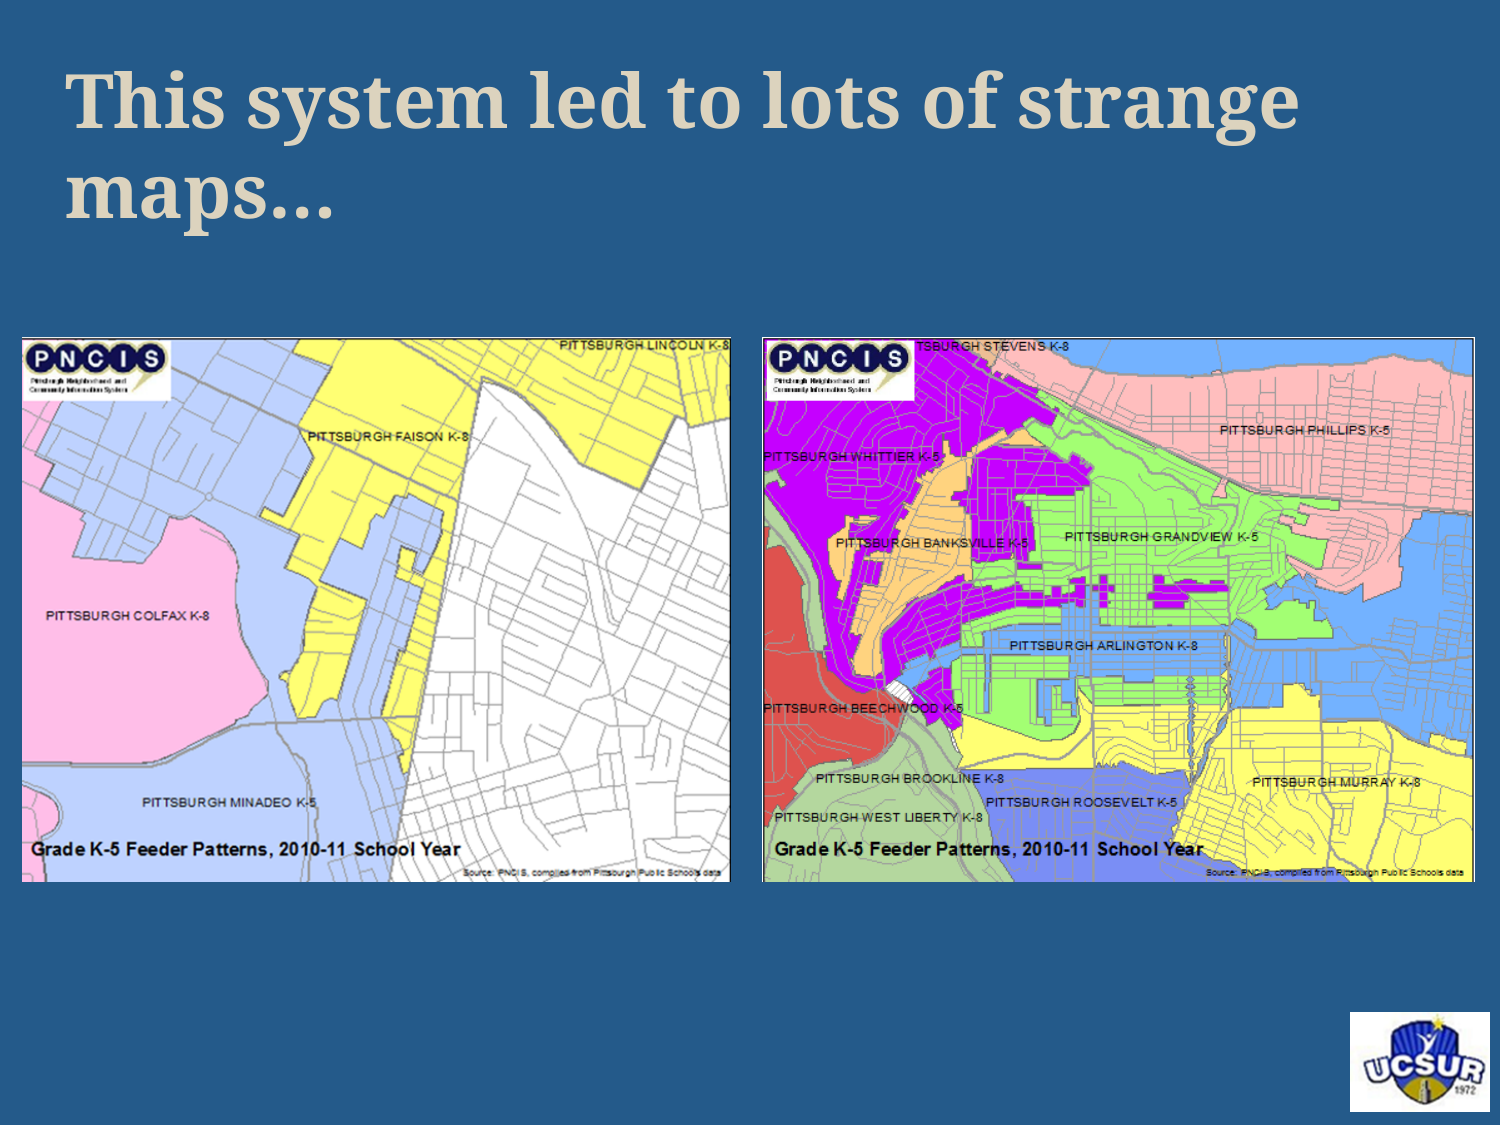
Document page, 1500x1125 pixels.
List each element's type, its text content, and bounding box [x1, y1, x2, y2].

picture [762, 337, 1476, 882]
title This system led to lots of strange maps… [49, 74, 1351, 213]
picture [1350, 1012, 1490, 1112]
picture [22, 337, 732, 882]
